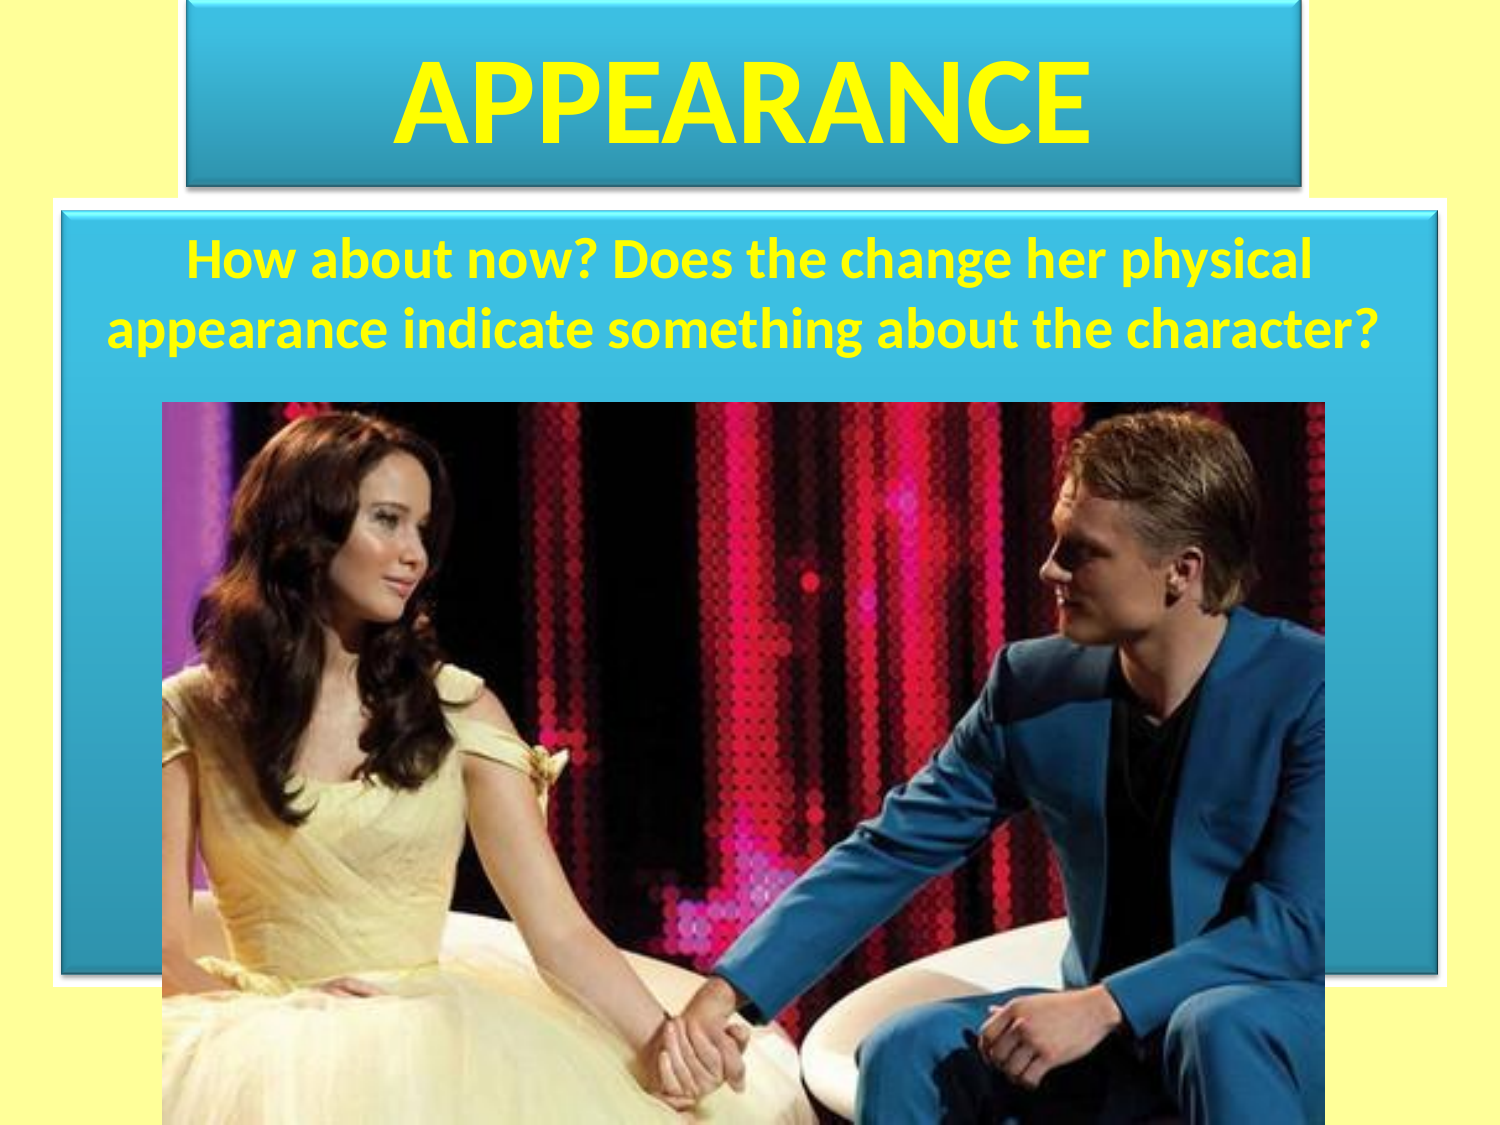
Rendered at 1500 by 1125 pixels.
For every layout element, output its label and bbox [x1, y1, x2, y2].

text_box [177, 0, 1310, 196]
text_box [52, 197, 1448, 988]
picture [162, 402, 1326, 1125]
